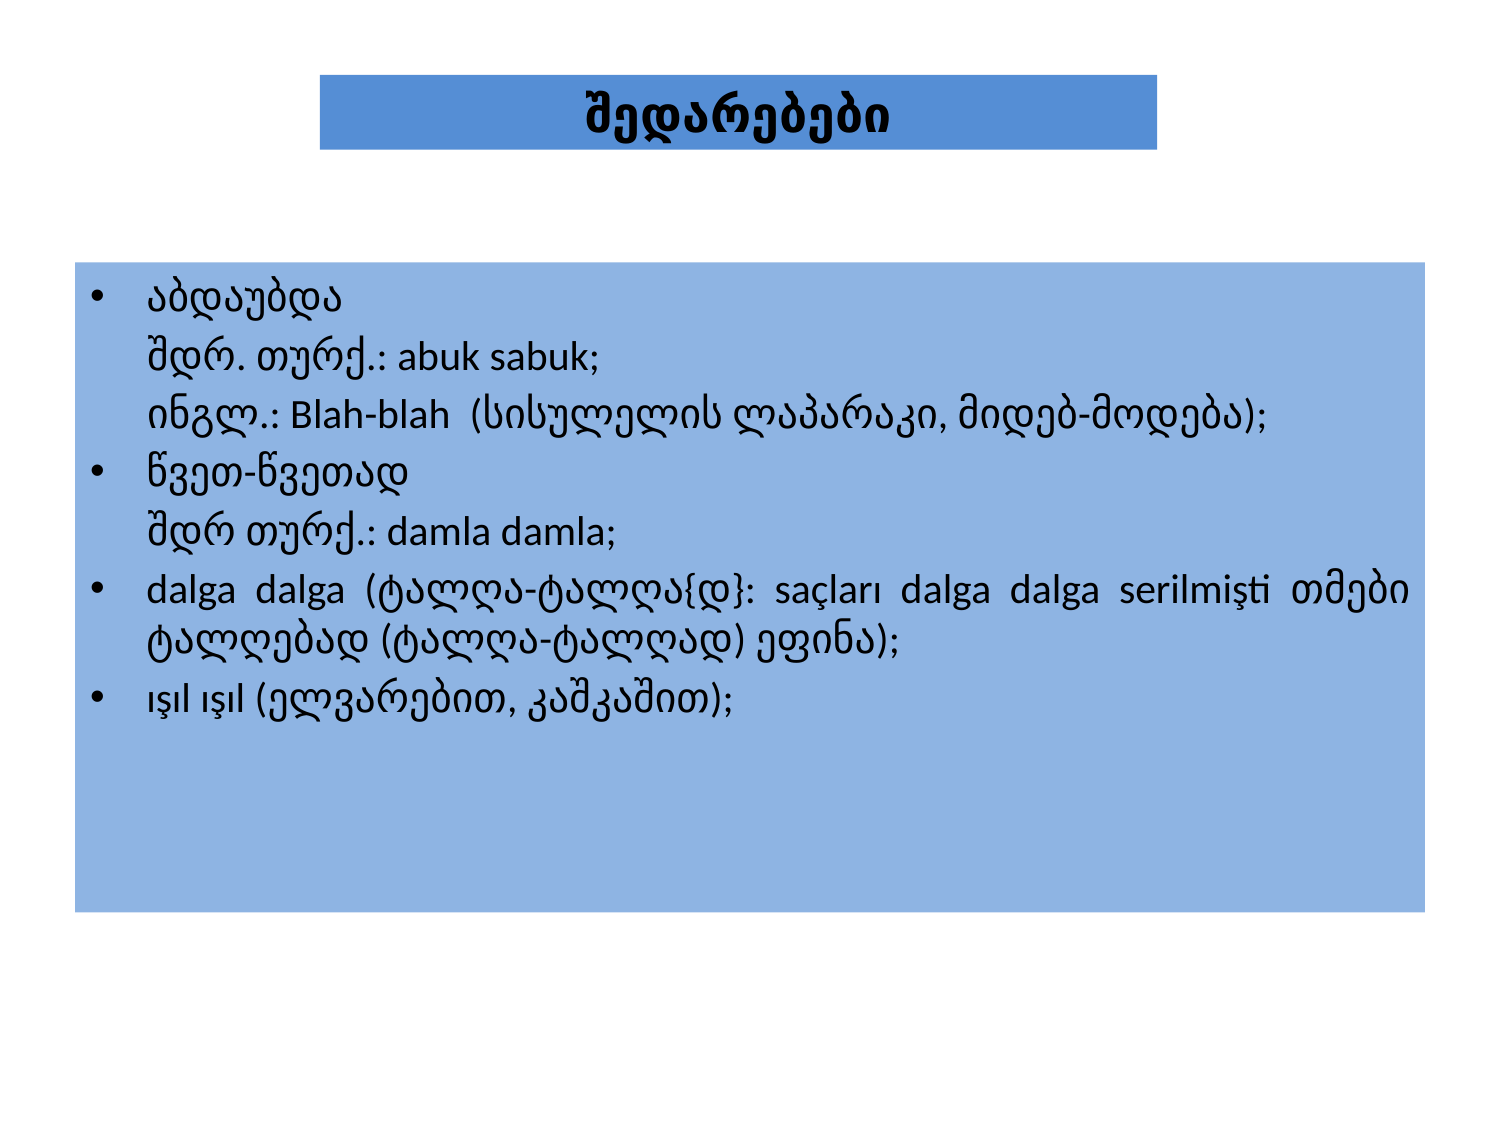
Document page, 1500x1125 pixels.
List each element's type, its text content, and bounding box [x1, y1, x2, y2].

text_box შედარებები [319, 74, 1158, 150]
list აბდაუბდა შდრ. თურქ.: abuk sabuk; ინგლ.: Blah-blah (სისულელის ლაპარაკი, მიდებ-მოდება); წვეთ-წვეთად შდრ თურქ.: damla damla; dalga dalga (ტალღა-ტალღა{დ}: saçlarɪ dalga dalga serilmişti თმები ტალღებად (ტალღა-ტალღად) ეფინა); ɪşɪl ɪşɪl (ელვარებით, კაშკაშით); [75, 262, 1425, 913]
